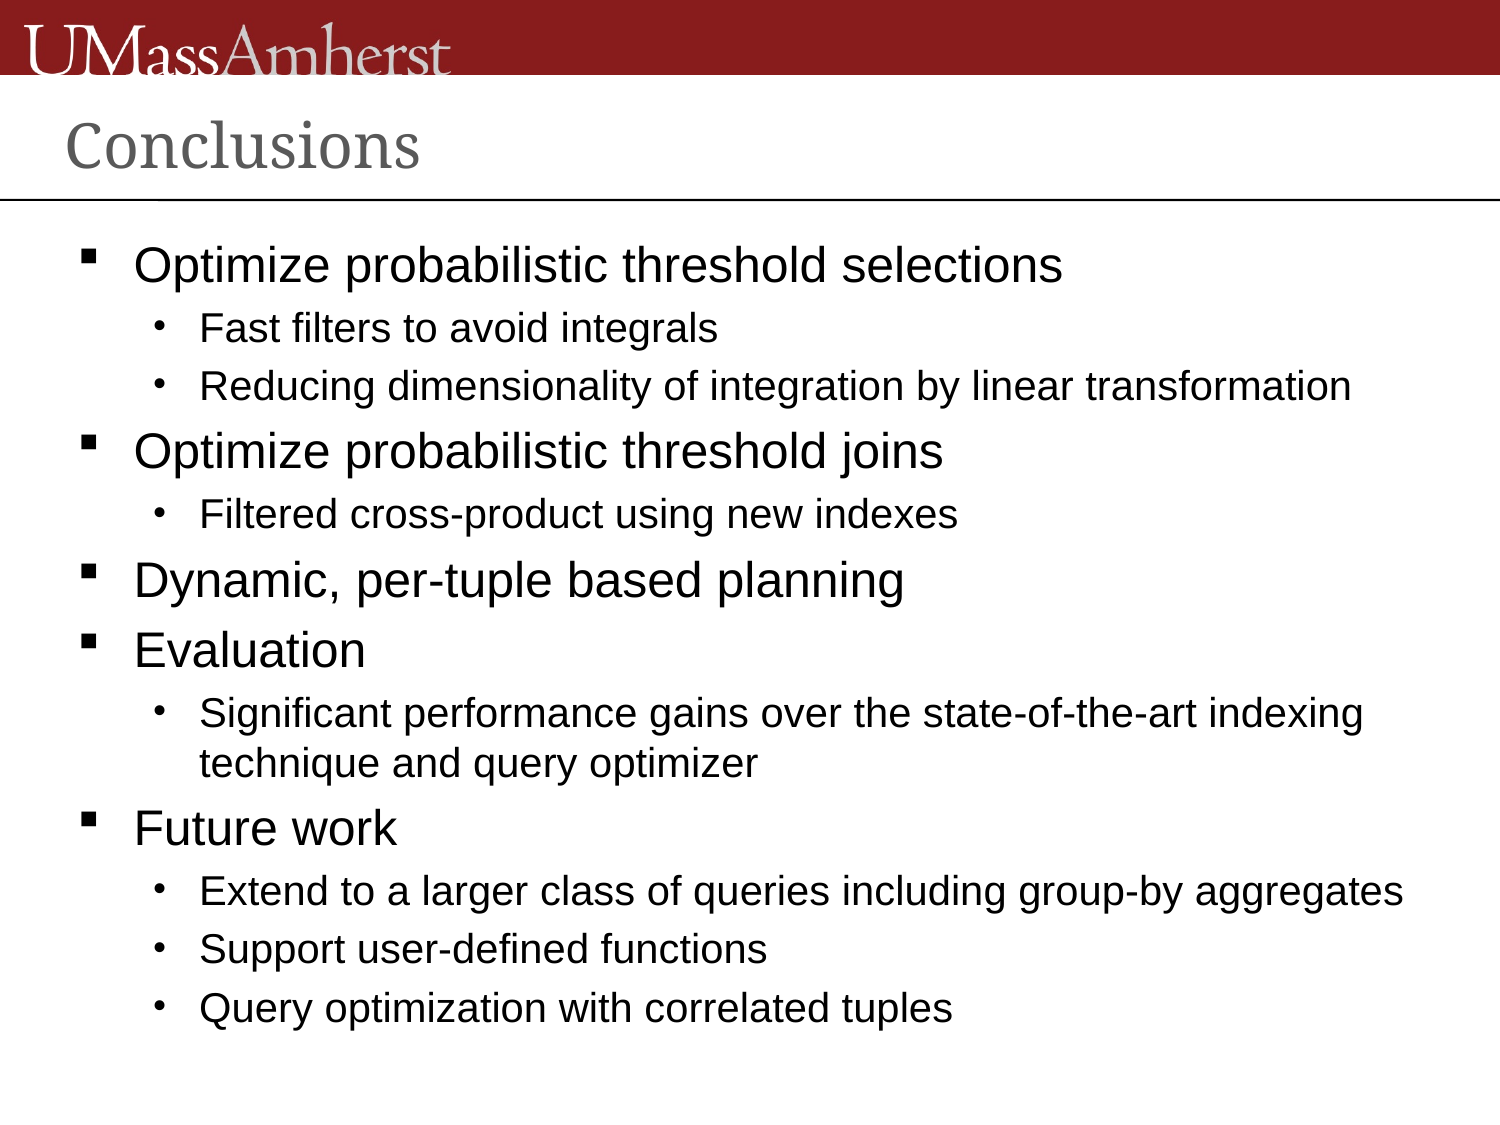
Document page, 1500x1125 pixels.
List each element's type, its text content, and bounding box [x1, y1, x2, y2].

list Optimize probabilistic threshold selections Fast filters to avoid integrals Reducing dimensionality of integration by linear transformation Optimize probabilistic threshold joins Filtered cross-product using new indexes Dynamic, per-tuple based planning Evaluation Significant performance gains over the state-of-the-art indexing technique and query optimizer Future work Extend to a larger class of queries including group-by aggregates Support user-defined functions Query optimization with correlated tuples [62, 224, 1463, 1100]
picture [0, 0, 1500, 75]
title Conclusions [50, 99, 1500, 188]
